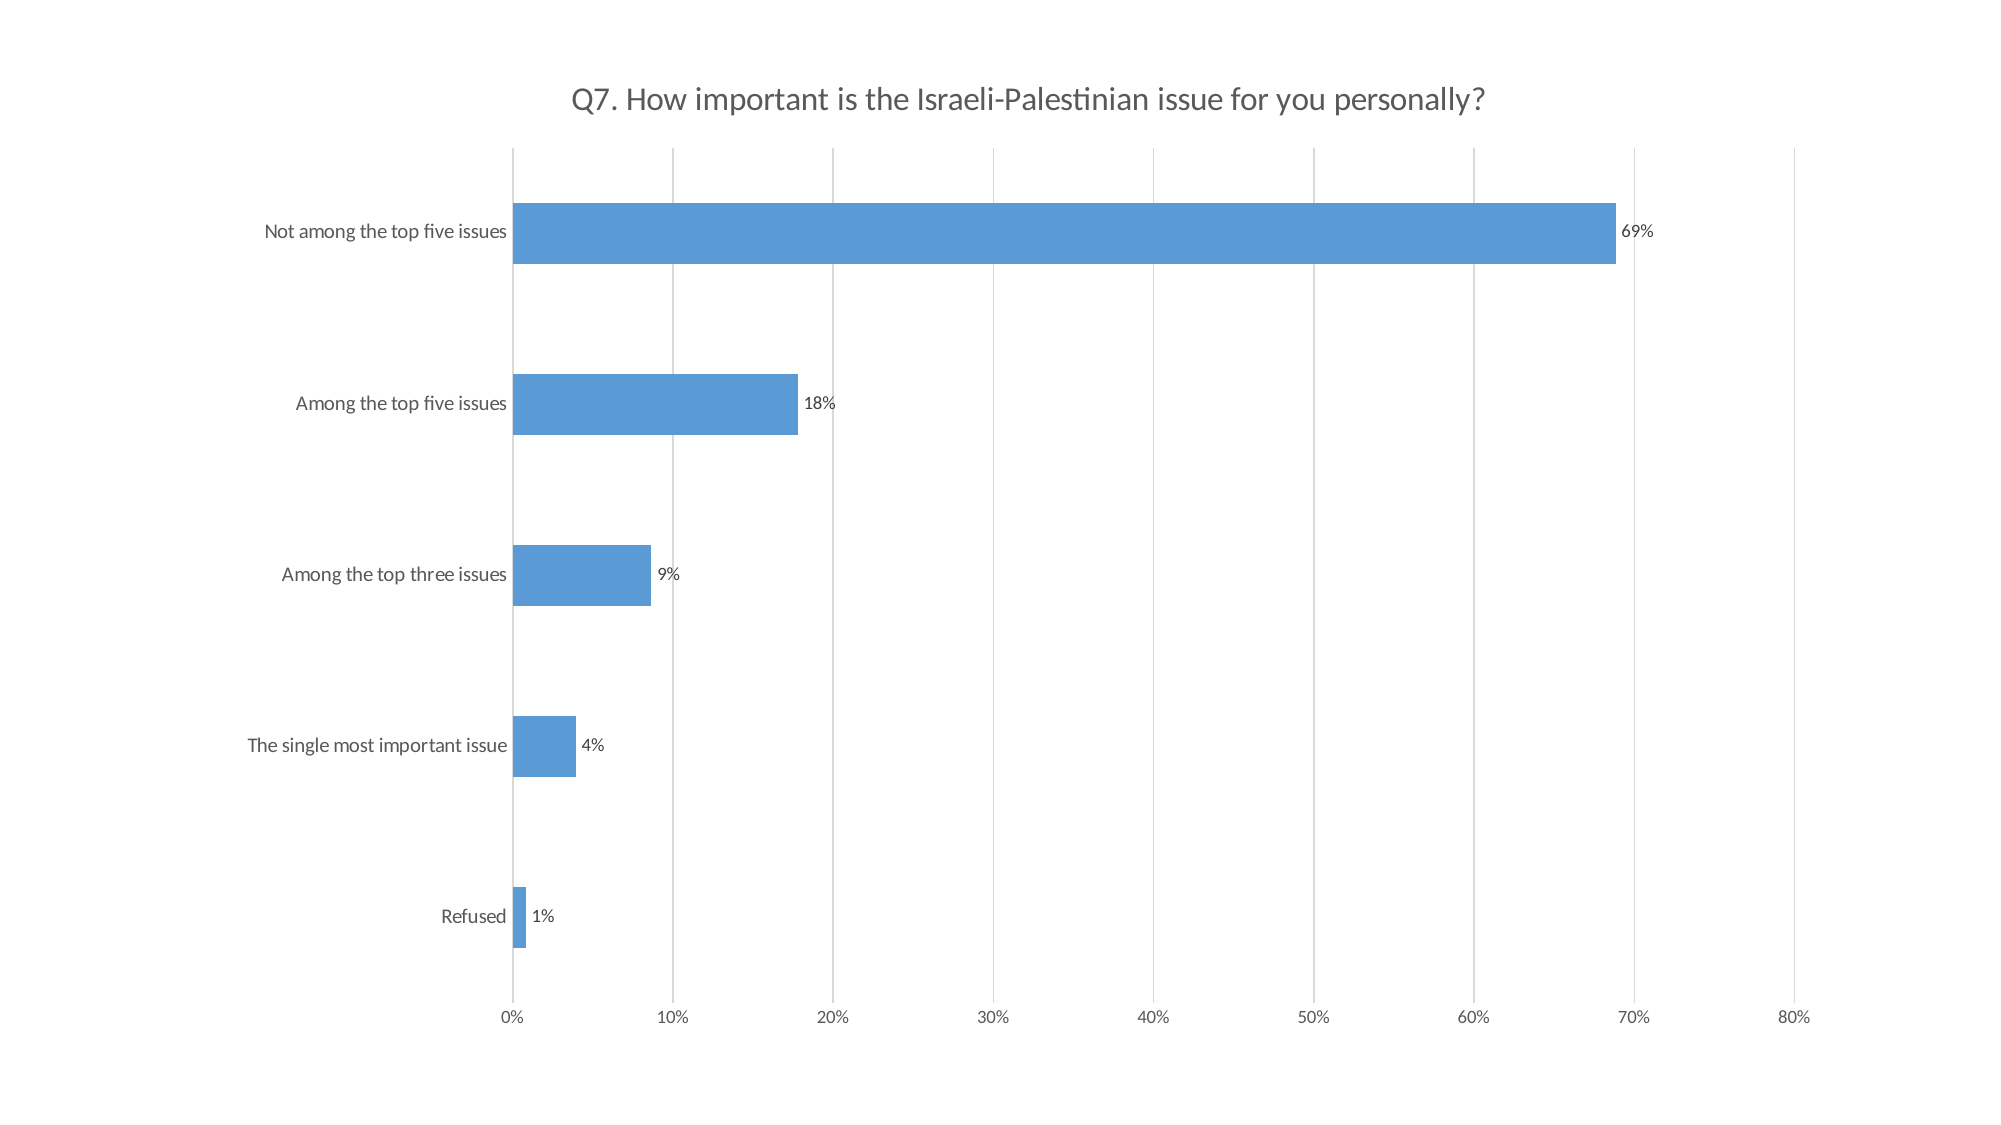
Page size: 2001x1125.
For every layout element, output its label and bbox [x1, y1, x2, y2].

chart [214, 46, 1844, 1049]
